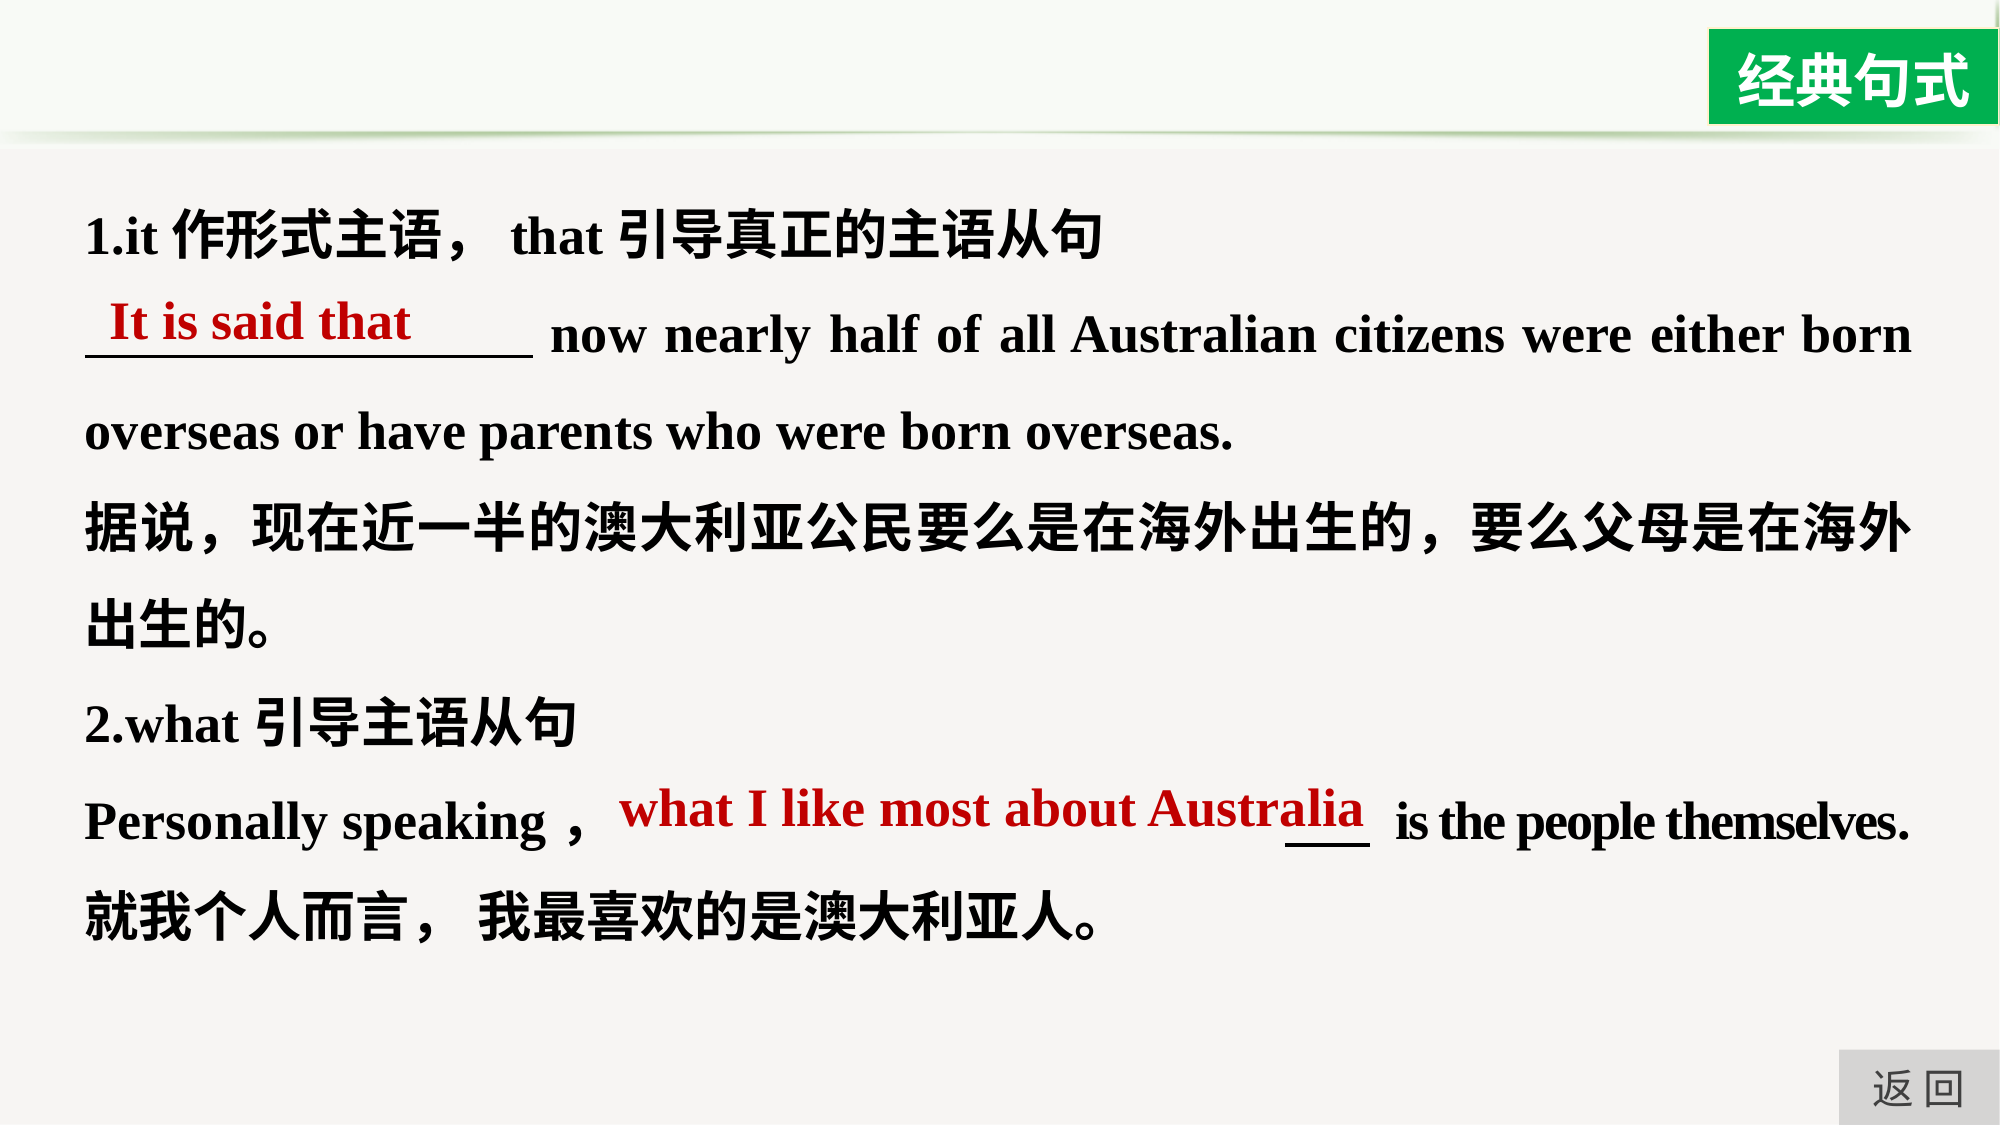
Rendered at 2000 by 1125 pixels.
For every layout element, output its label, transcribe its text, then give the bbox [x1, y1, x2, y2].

text_box It is said that [94, 278, 427, 359]
text_box 返 回 [1839, 1049, 2000, 1125]
text_box what I like most about Australia [604, 764, 1381, 845]
text_box 1.it作形式主语，that引导真正的主语从句 now nearly half of all Australian citizens were either born overseas or have parents who were born overseas. 据说，现在近一半的澳大利亚公民要么是在海外出生的，要么父母是在海外出生的。 2.what引导主语从句 Personally speaking， is the people themselves. 就我个人而言， 我最喜欢的是澳大利亚人。 [69, 160, 1930, 956]
picture [0, 0, 2000, 149]
